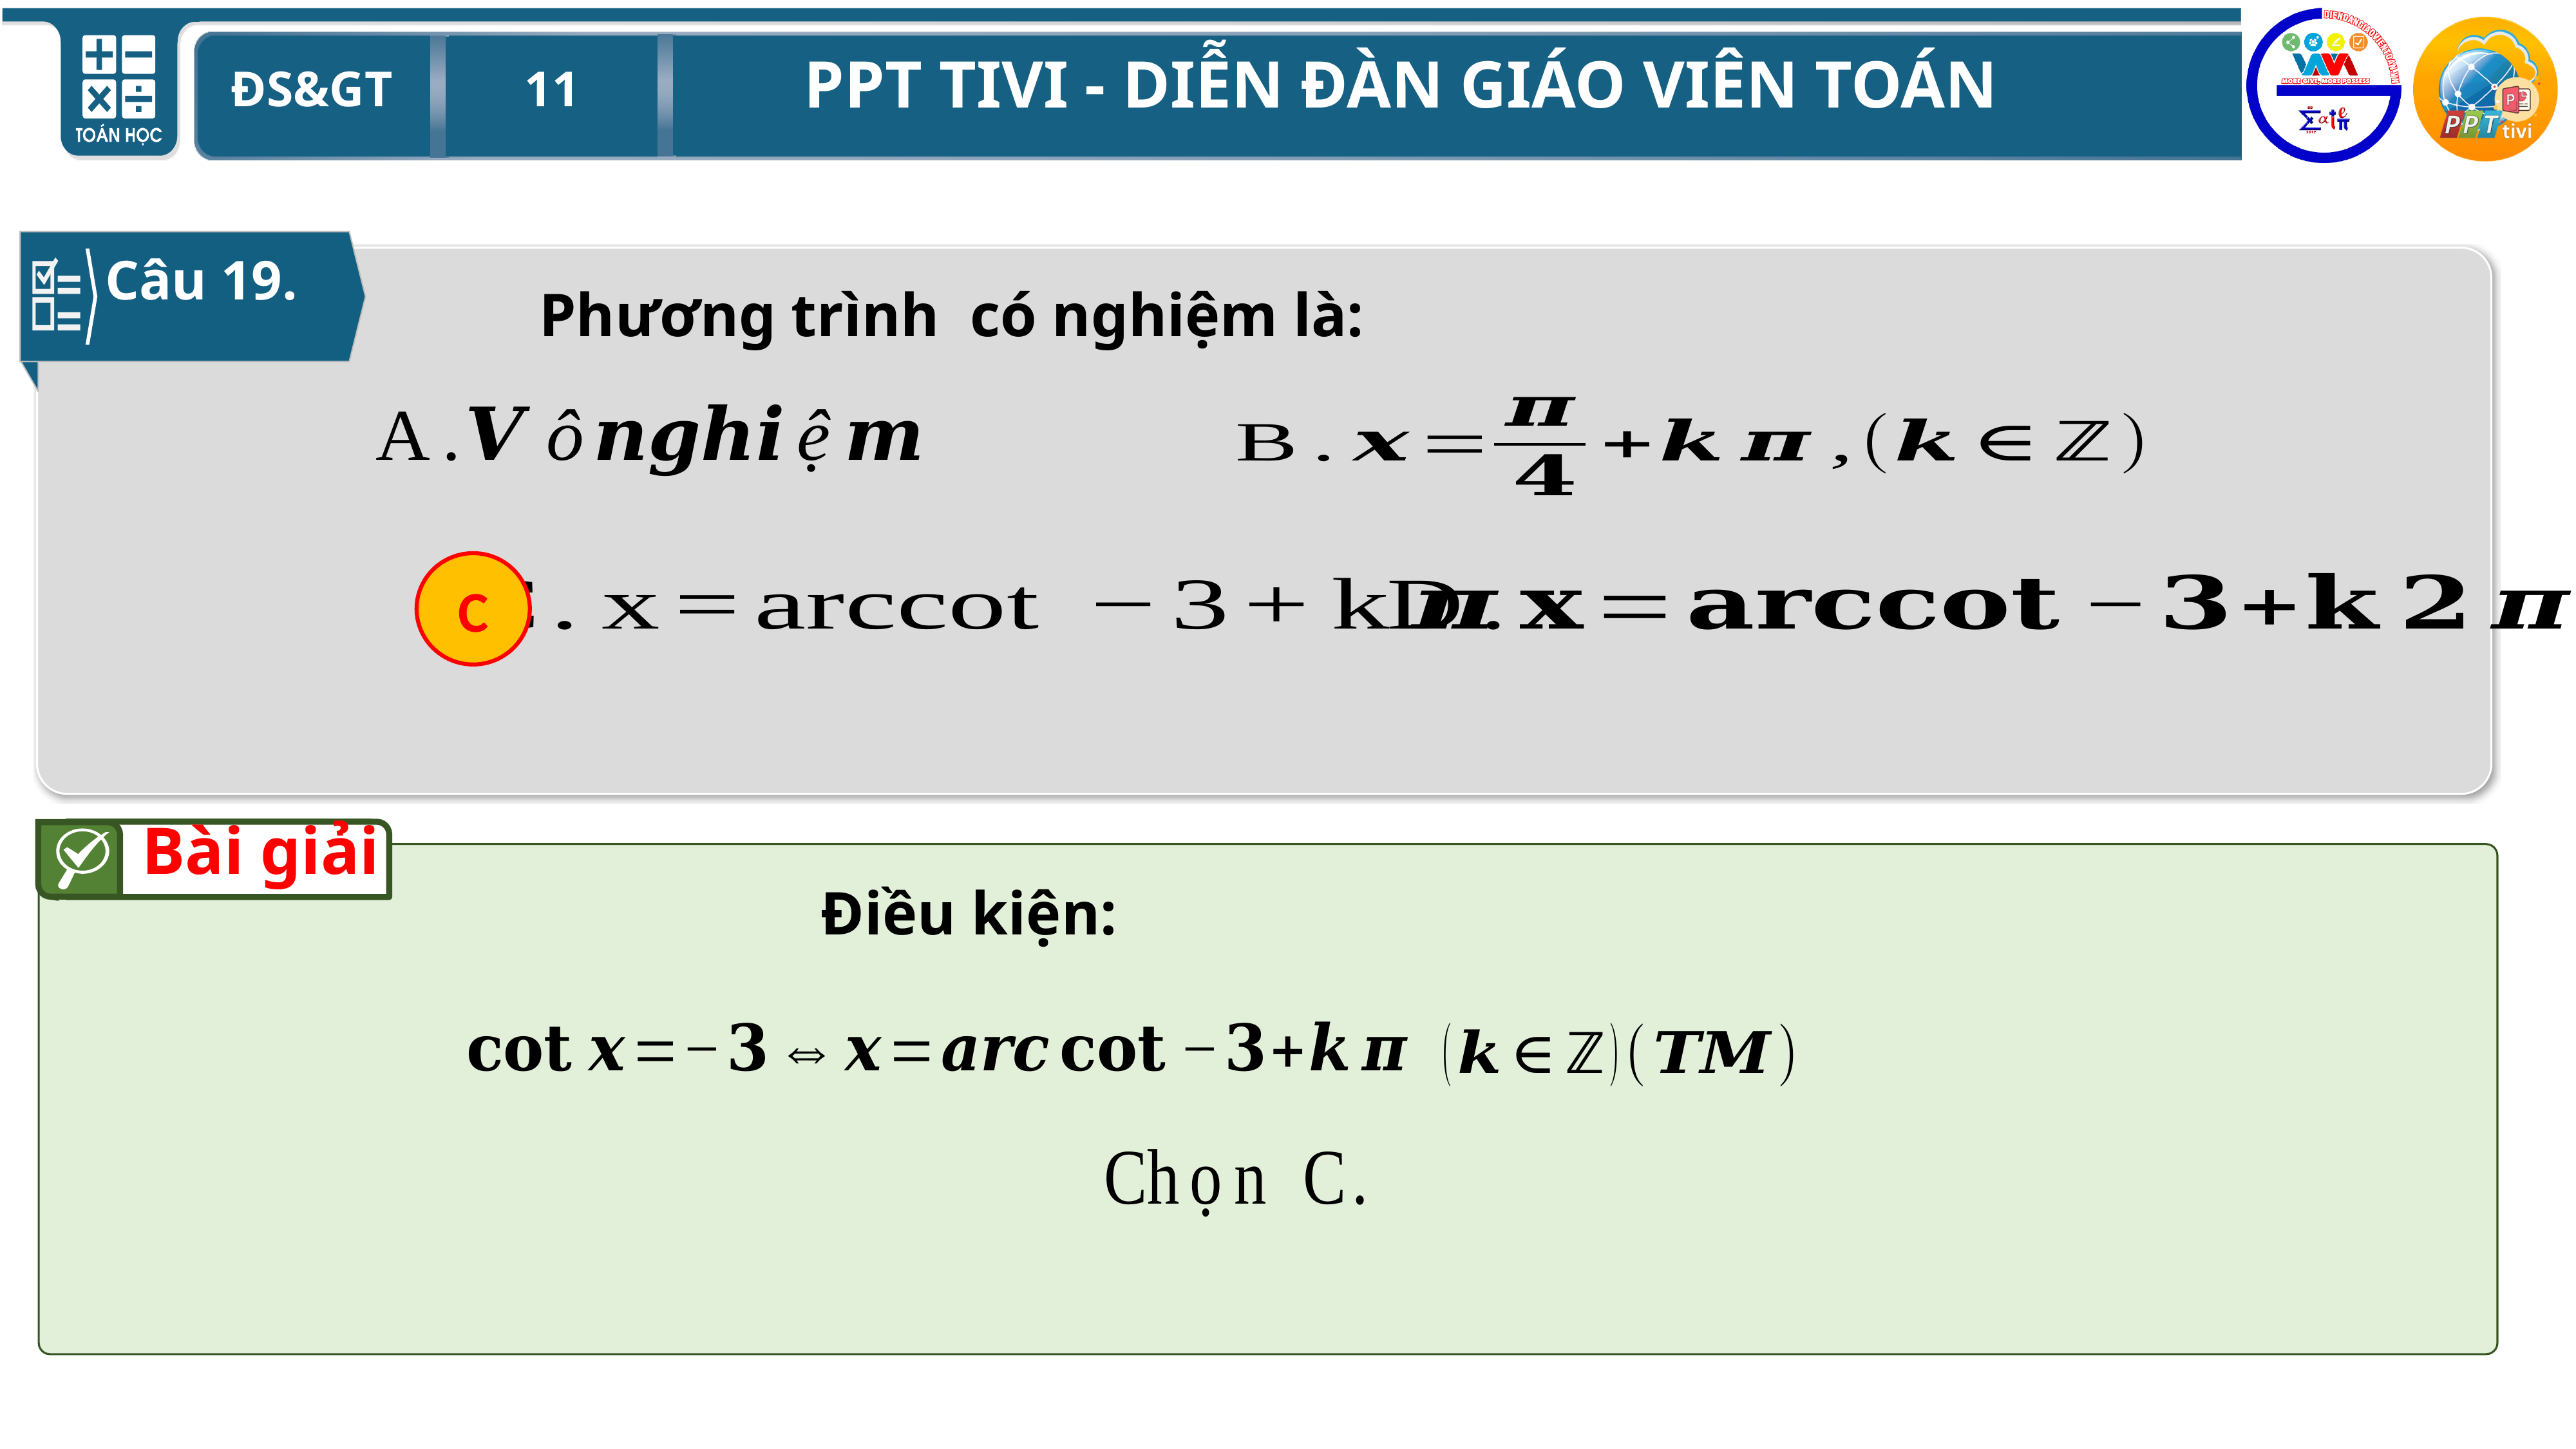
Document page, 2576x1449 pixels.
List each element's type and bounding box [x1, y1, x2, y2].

text_box [38, 804, 2498, 1354]
picture [2412, 16, 2558, 162]
picture [2, 22, 2242, 160]
picture [2246, 8, 2401, 163]
text_box [20, 231, 2492, 794]
